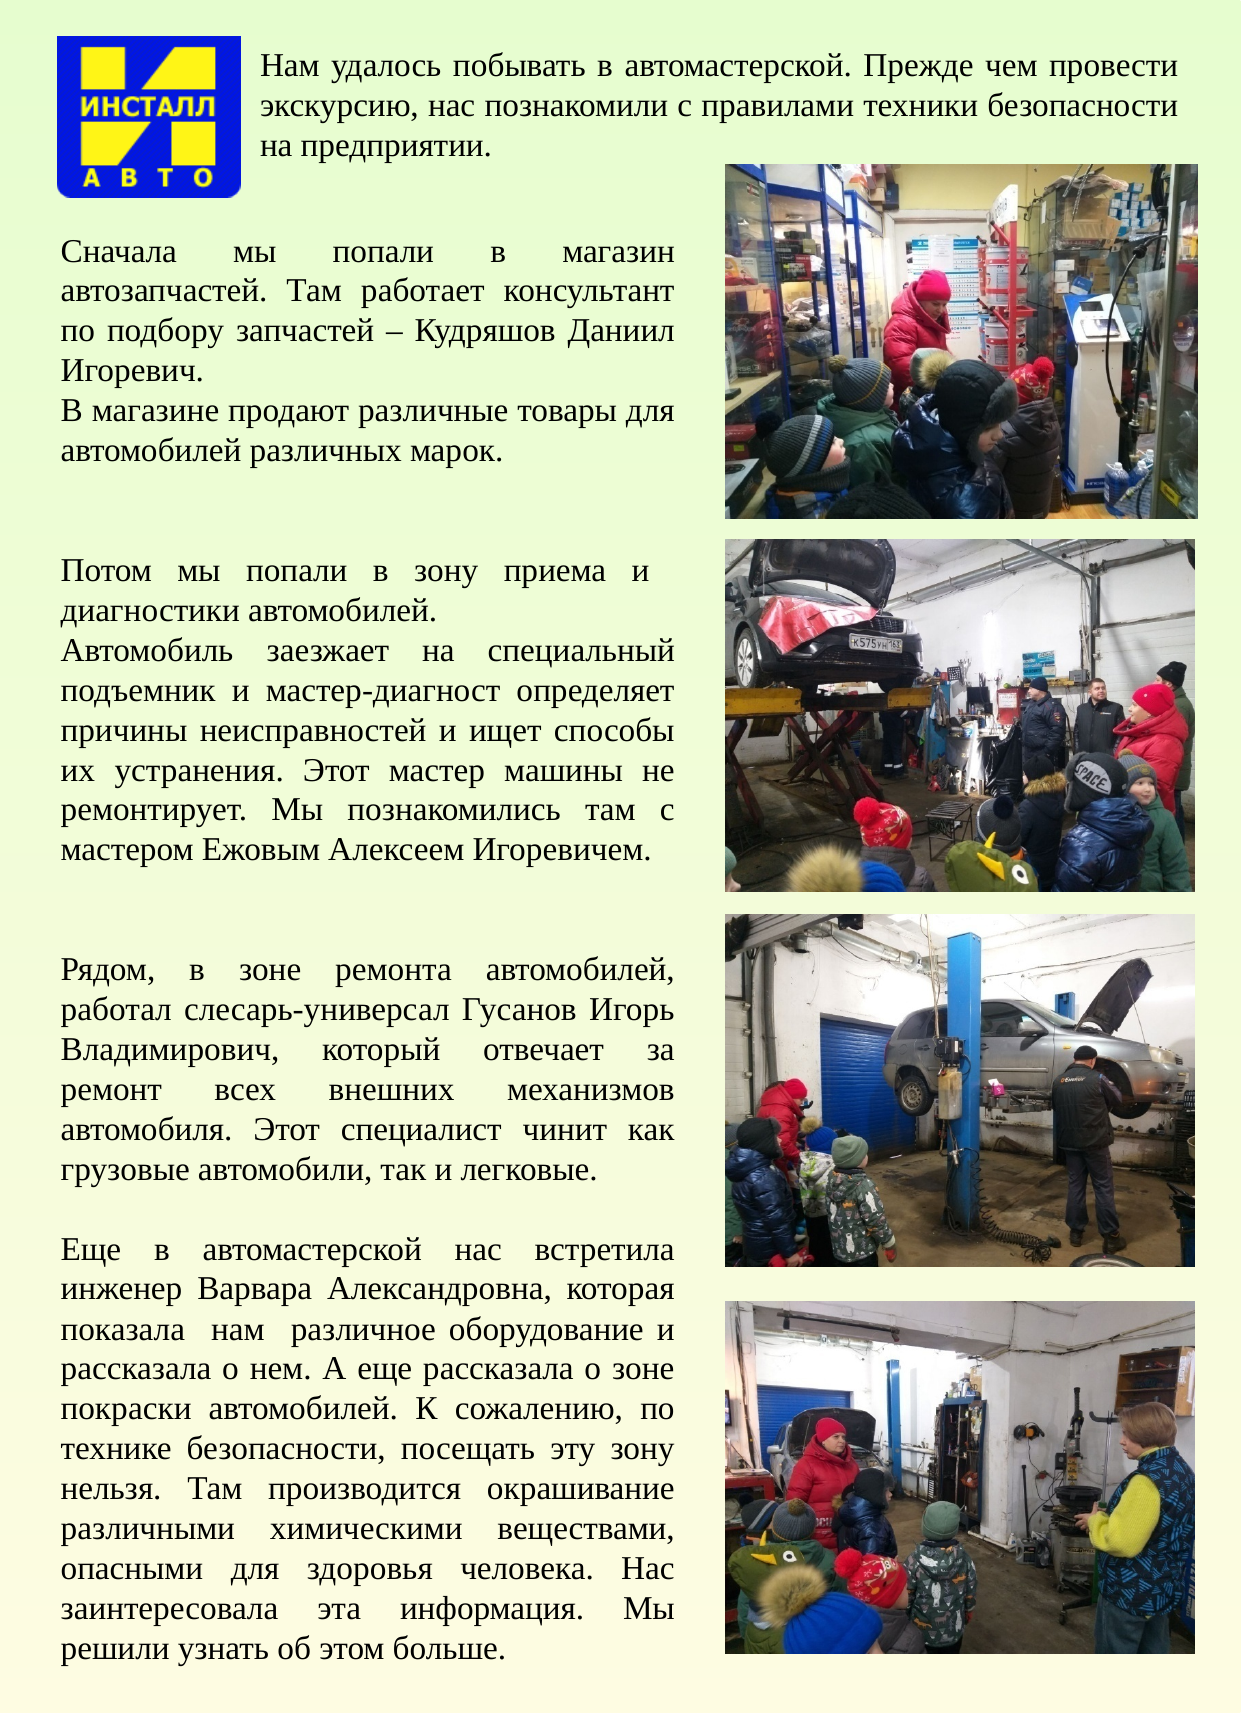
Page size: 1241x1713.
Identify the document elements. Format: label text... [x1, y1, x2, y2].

picture [725, 539, 1195, 892]
picture [725, 1301, 1195, 1654]
picture [725, 914, 1195, 1267]
text_box Нам удалось побывать в автомастерской. Прежде чем провести экскурсию, нас познакомили с правилами техники безопасности на предприятии. [245, 36, 1195, 211]
picture [725, 164, 1198, 519]
text_box Сначала мы попали в магазин автозапчастей. Там работает консультант по подбору запчастей – Кудряшов Даниил Игоревич. В магазине продают различные товары для автомобилей различных марок. Потом мы попали в зону приема и диагностики автомобилей. Автомобиль заезжает на специальный подъемник и мастер-диагност определяет причины неисправностей и ищет способы их устранения. Этот мастер машины не ремонтирует. Мы познакомились там с мастером Ежовым Алексеем Игоревичем. Рядом, в зоне ремонта автомобилей, работал слесарь-универсал Гусанов Игорь Владимирович, который отвечает за ремонт всех внешних механизмов автомобиля. Этот специалист чинит как грузовые автомобили, так и легковые. Еще в автомастерской нас встретила инженер Варвара Александровна, которая показала нам различное оборудование и рассказала о нем. А еще рассказала о зоне покраски автомобилей. К сожалению, по технике безопасности, посещать эту зону нельзя. Там производится окрашивание различными химическими веществами, опасными для здоровья человека. Нас заинтересовала эта информация. Мы решили узнать об этом больше. [45, 141, 691, 1713]
picture [57, 35, 241, 198]
